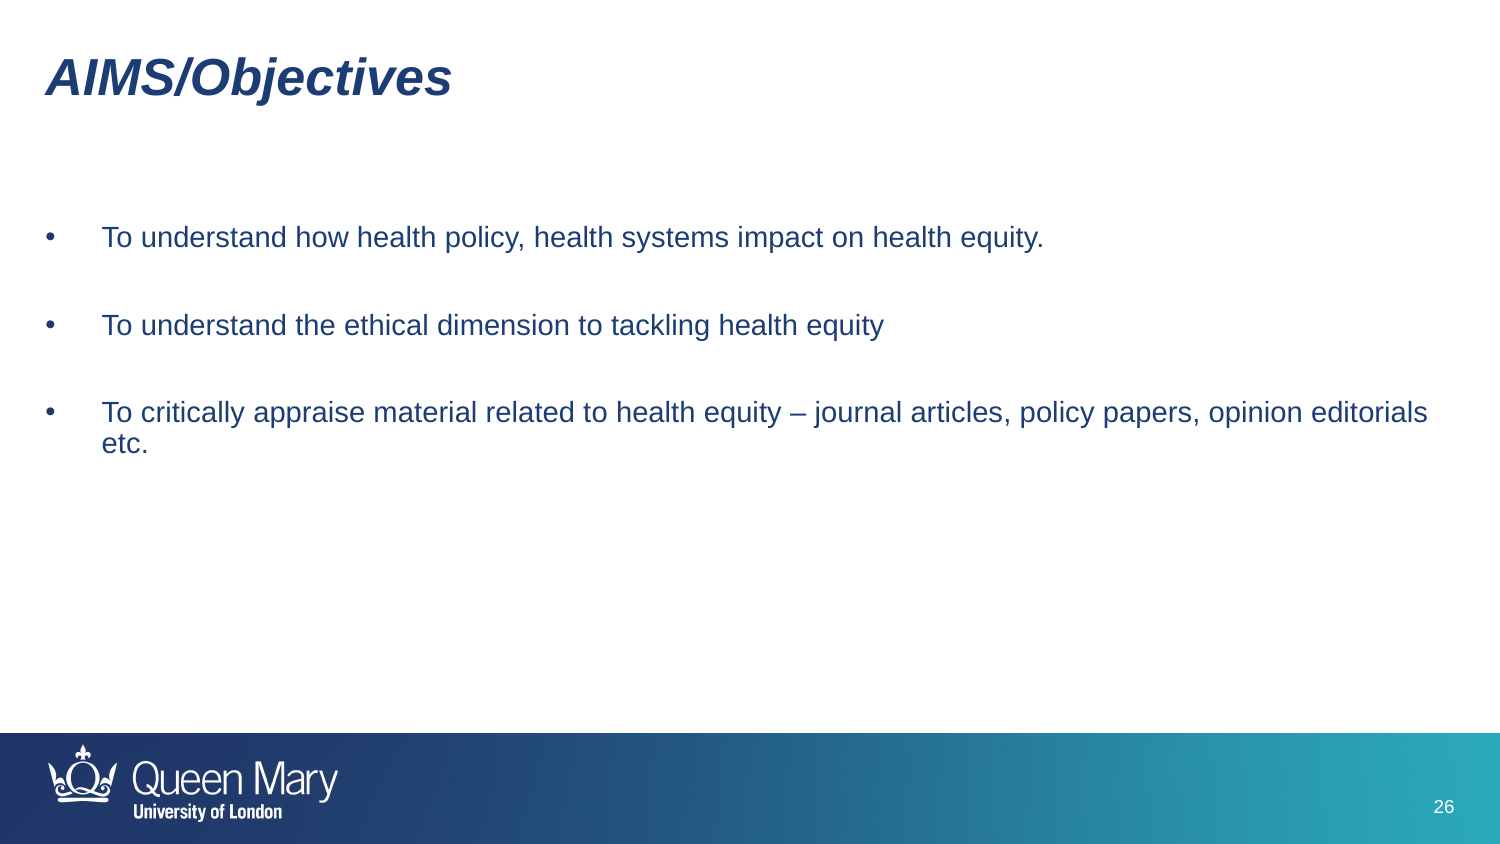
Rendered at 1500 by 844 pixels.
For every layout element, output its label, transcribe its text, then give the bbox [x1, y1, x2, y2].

list AIMS/Objectives [30, 43, 1454, 214]
picture [0, 733, 1500, 844]
list To understand how health policy, health systems impact on health equity. To understand the ethical dimension to tackling health equity To critically appraise material related to health equity – journal articles, policy papers, opinion editorials etc. [30, 215, 1454, 700]
